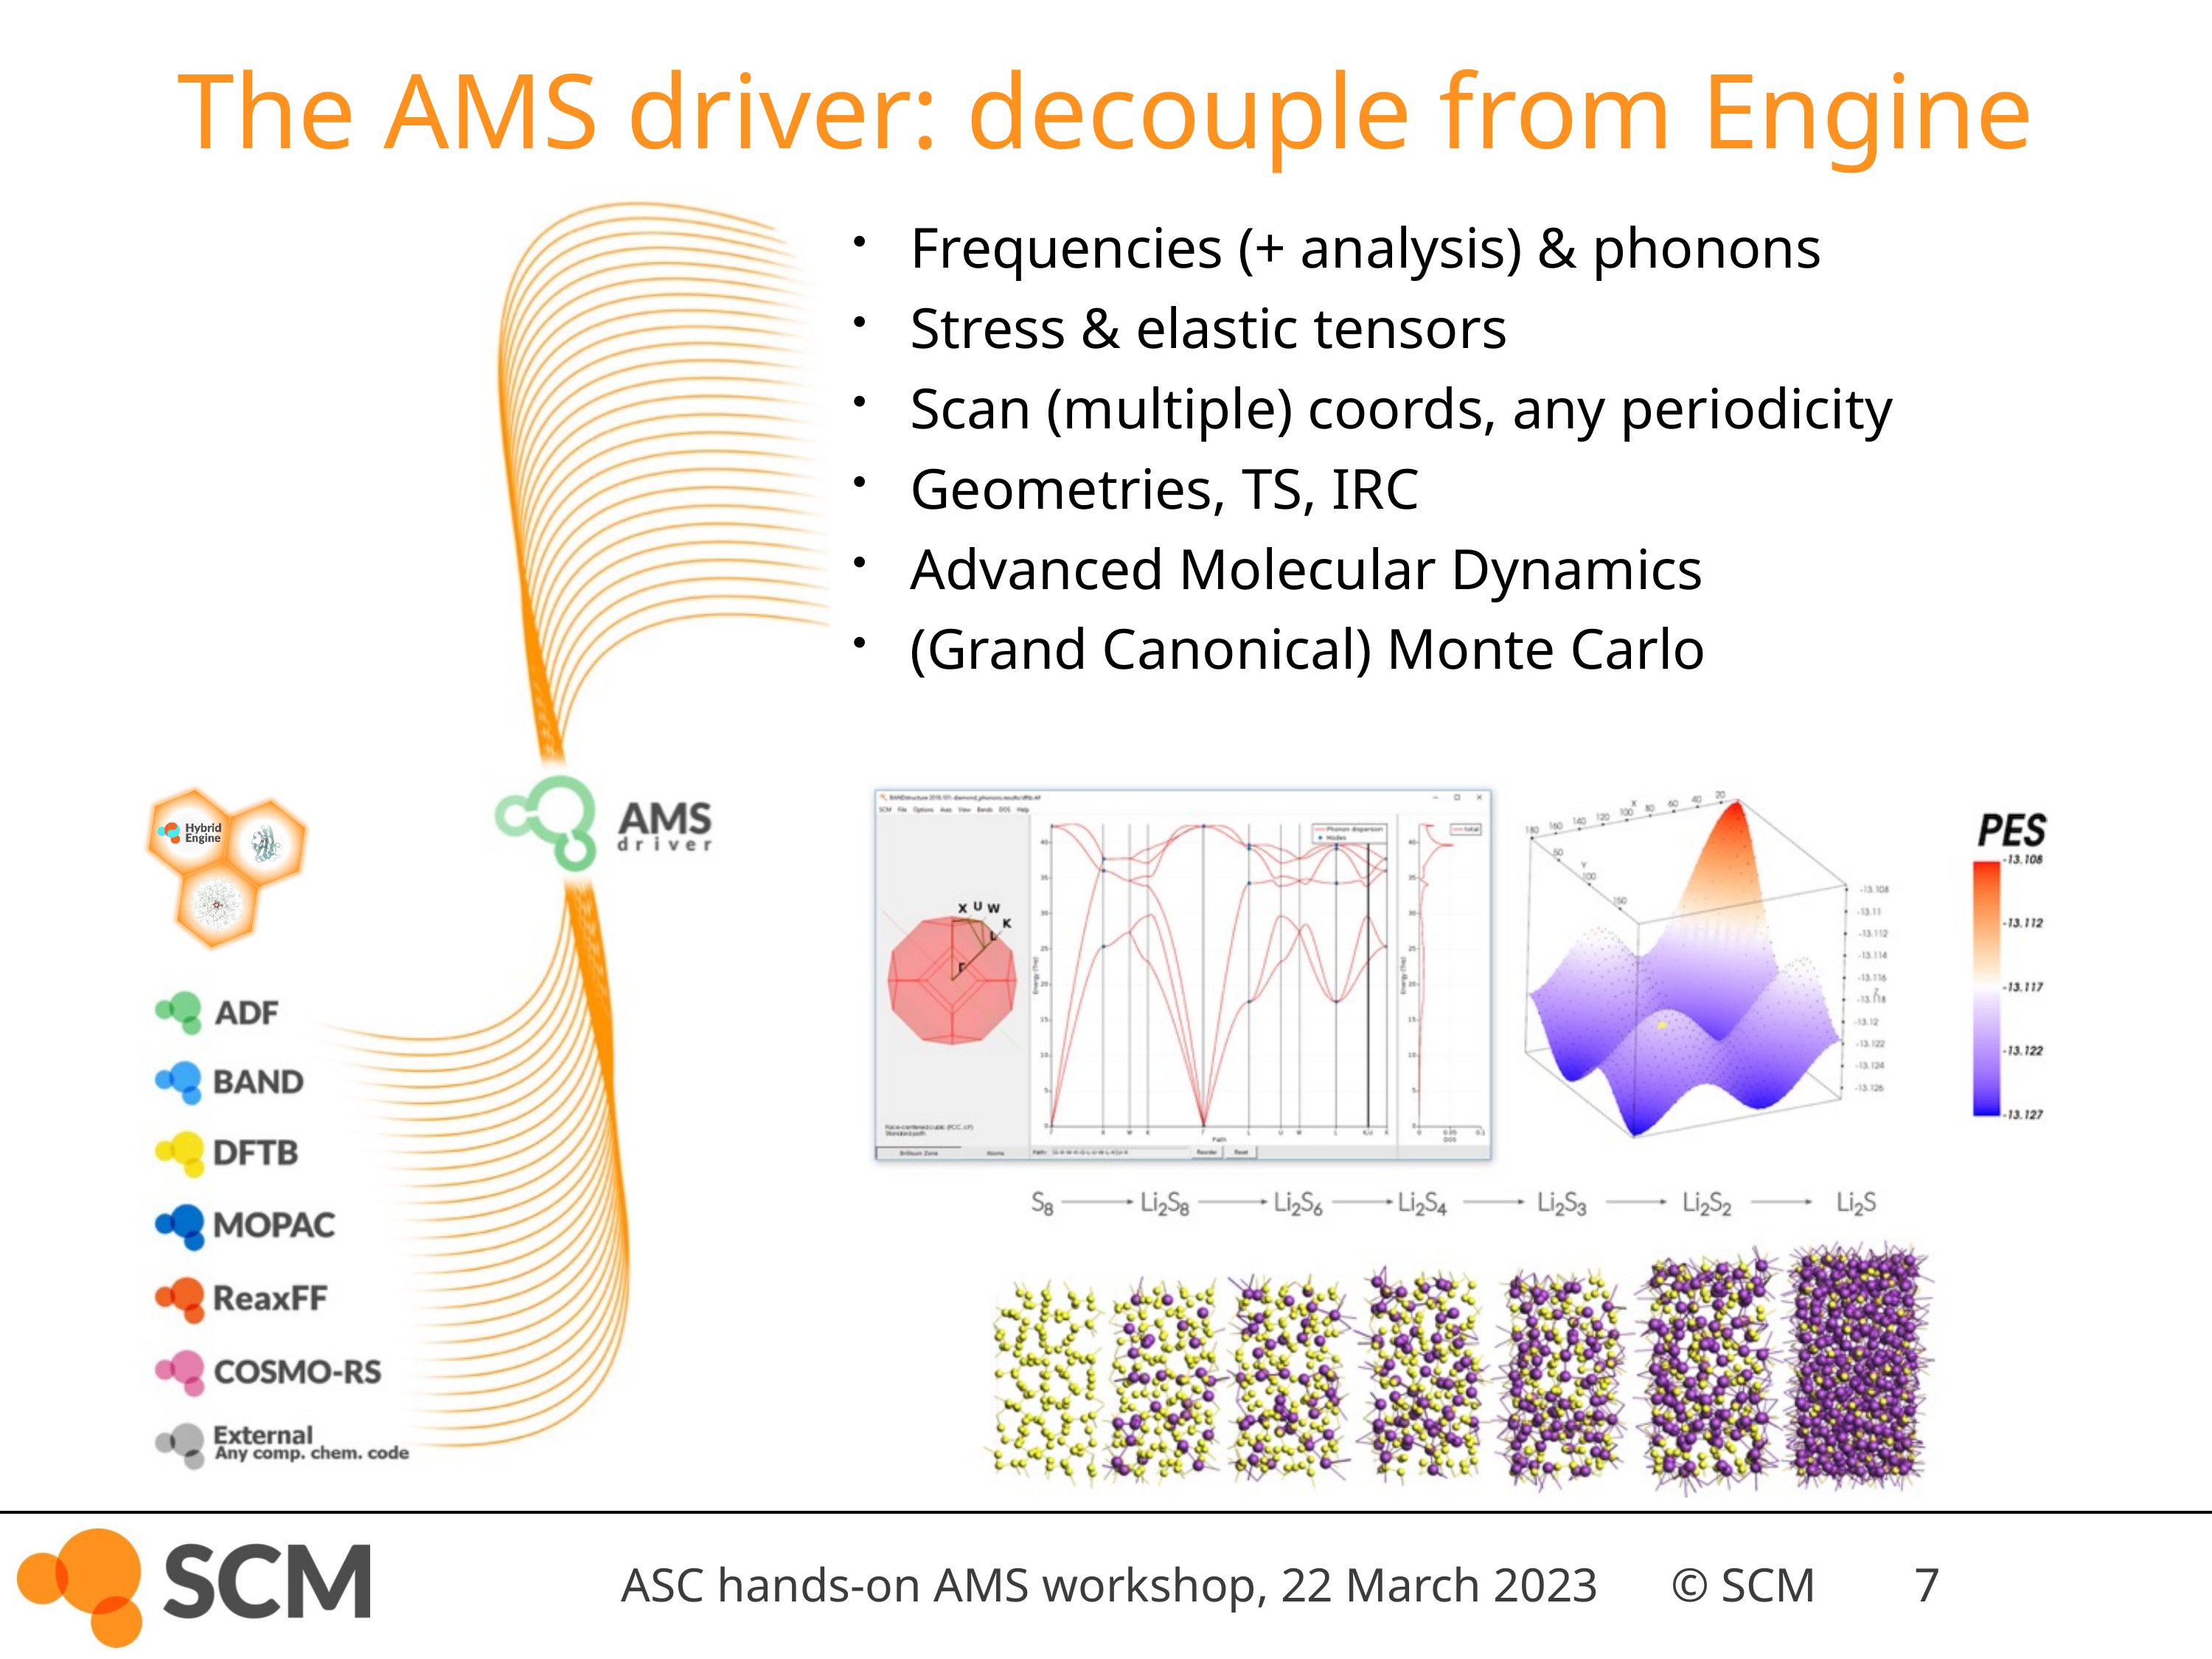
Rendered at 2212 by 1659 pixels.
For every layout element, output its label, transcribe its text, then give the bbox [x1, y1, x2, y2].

picture [17, 1528, 370, 1648]
text_box Frequencies (+ analysis) & phonons Stress & elastic tensors Scan (multiple) coords, any periodicity Geometries, TS, IRC Advanced Molecular Dynamics (Grand Canonical) Monte Carlo [841, 207, 2048, 838]
title The AMS driver: decouple from Engine [78, 0, 2133, 215]
picture [66, 187, 830, 1472]
picture [867, 782, 2048, 1498]
